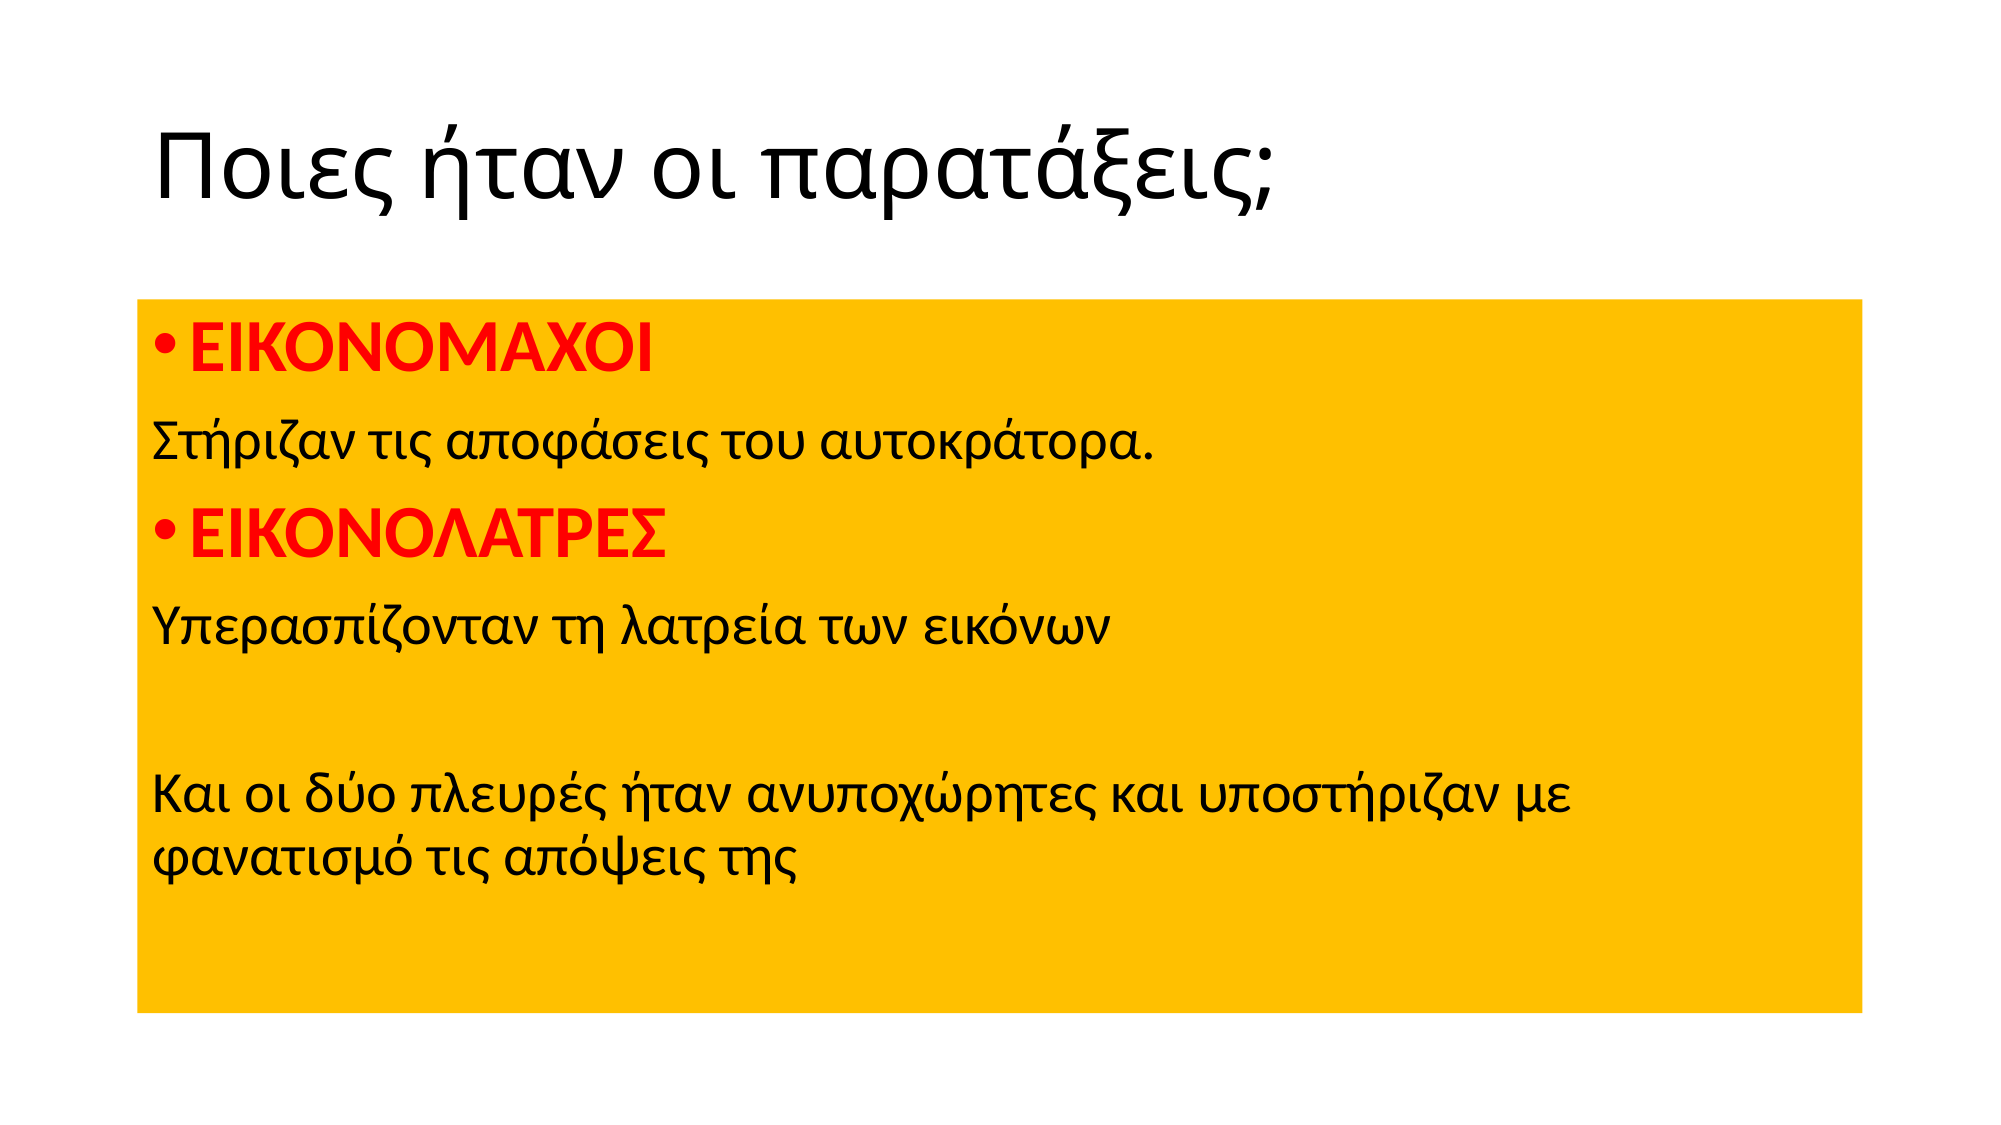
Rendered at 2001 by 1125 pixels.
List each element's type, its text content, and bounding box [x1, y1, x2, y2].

list ΕΙΚΟΝΟΜΑΧΟΙ Στήριζαν τις αποφάσεις του αυτοκράτορα. ΕΙΚΟΝΟΛΑΤΡΕΣ Υπερασπίζονταν τη λατρεία των εικόνων Και οι δύο πλευρές ήταν ανυποχώρητες και υποστήριζαν με φανατισμό τις απόψεις της [137, 299, 1863, 1014]
title Ποιες ήταν οι παρατάξεις; [137, 59, 1863, 278]
